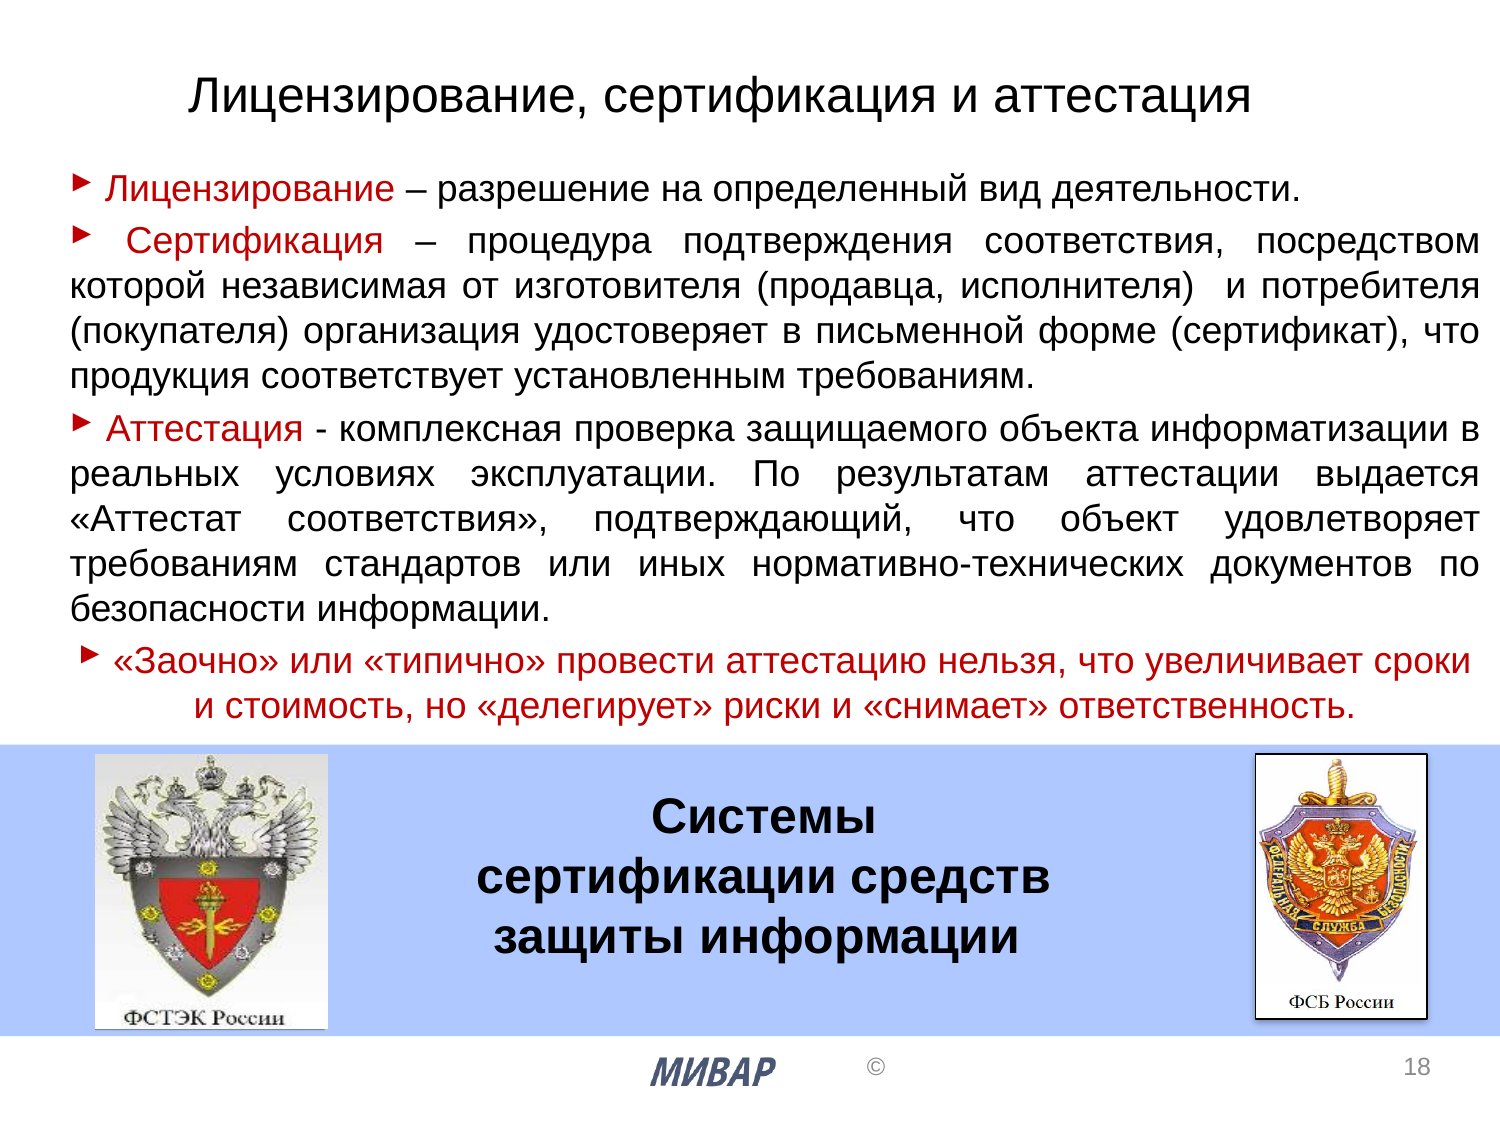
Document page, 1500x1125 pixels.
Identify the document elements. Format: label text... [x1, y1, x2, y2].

list Лицензирование – разрешение на определенный вид деятельности. Сертификация – процедура подтверждения соответствия, посредством которой независимая от изготовителя (продавца, исполнителя) и потребителя (покупателя) организация удостоверяет в письменной форме (сертификат), что продукция соответствует установленным требованиям. Аттестация - комплексная проверка защищаемого объекта информатизации в реальных условиях эксплуатации. По результатам аттестации выдается «Аттестат соответствия», подтверждающий, что объект удовлетворяет требованиям стандартов или иных нормативно-технических документов по безопасности информации. «Заочно» или «типично» провести аттестацию нельзя, что увеличивает сроки и стоимость, но «делегирует» риски и «снимает» ответственность. [54, 156, 1497, 742]
slide_number © 18 [744, 1045, 1447, 1103]
title Лицензирование, сертификация и аттестация [173, 28, 1443, 156]
picture [646, 1054, 779, 1089]
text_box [0, 744, 1500, 1037]
